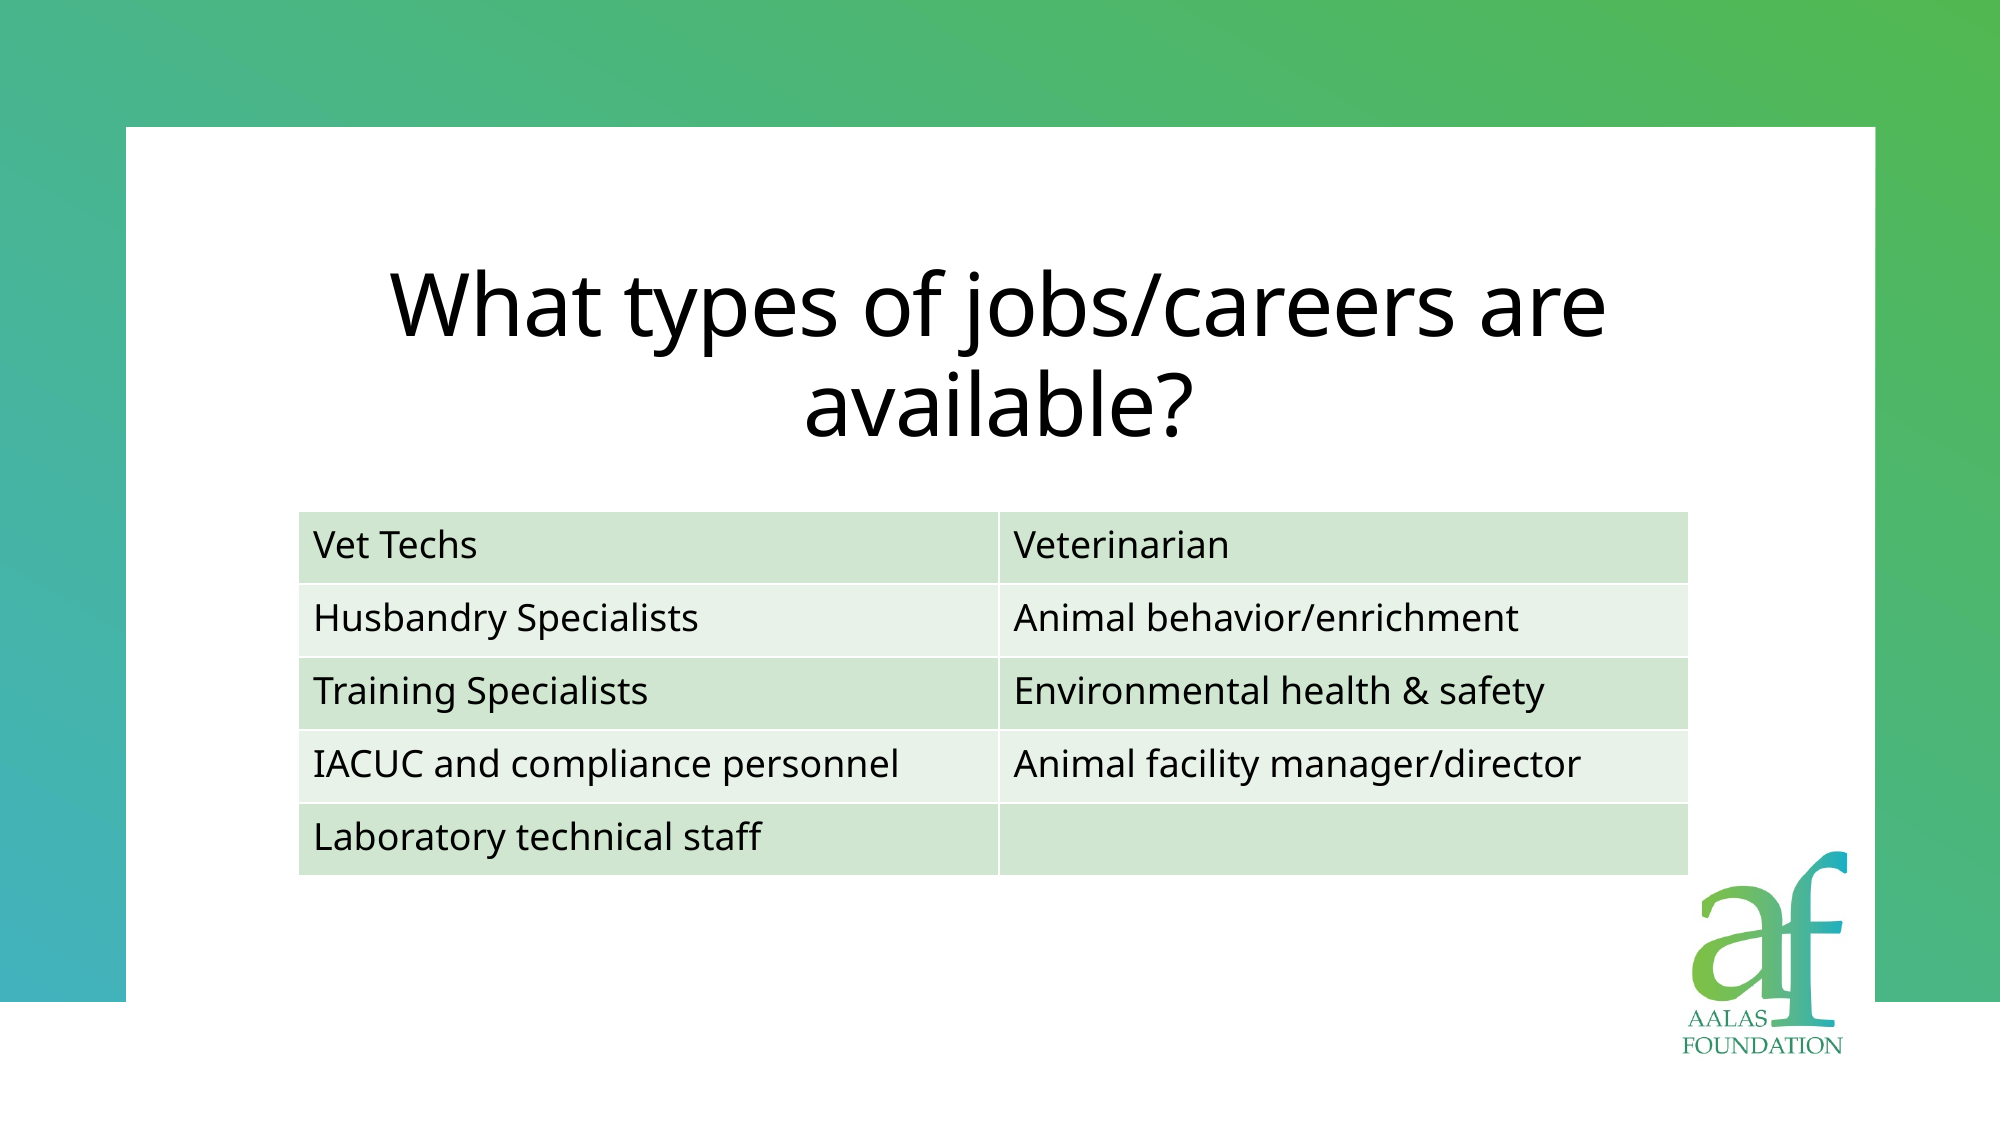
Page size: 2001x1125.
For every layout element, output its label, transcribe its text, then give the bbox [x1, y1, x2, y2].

table_cell [1000, 804, 1688, 875]
table_header Vet Techs [299, 512, 998, 583]
table_cell Laboratory technical staff [299, 804, 998, 875]
table_cell Husbandry Specialists [299, 585, 998, 656]
table_cell Animal facility manager/director [1000, 731, 1688, 802]
table_header Veterinarian [1000, 512, 1688, 583]
picture [1660, 845, 1870, 1125]
table_cell Training Specialists [299, 658, 998, 729]
table_cell Animal behavior/enrichment [1000, 585, 1688, 656]
title What types of jobs/careers are available? [248, 248, 1749, 470]
table_cell Environmental health & safety [1000, 658, 1688, 729]
table_cell IACUC and compliance personnel [299, 731, 998, 802]
